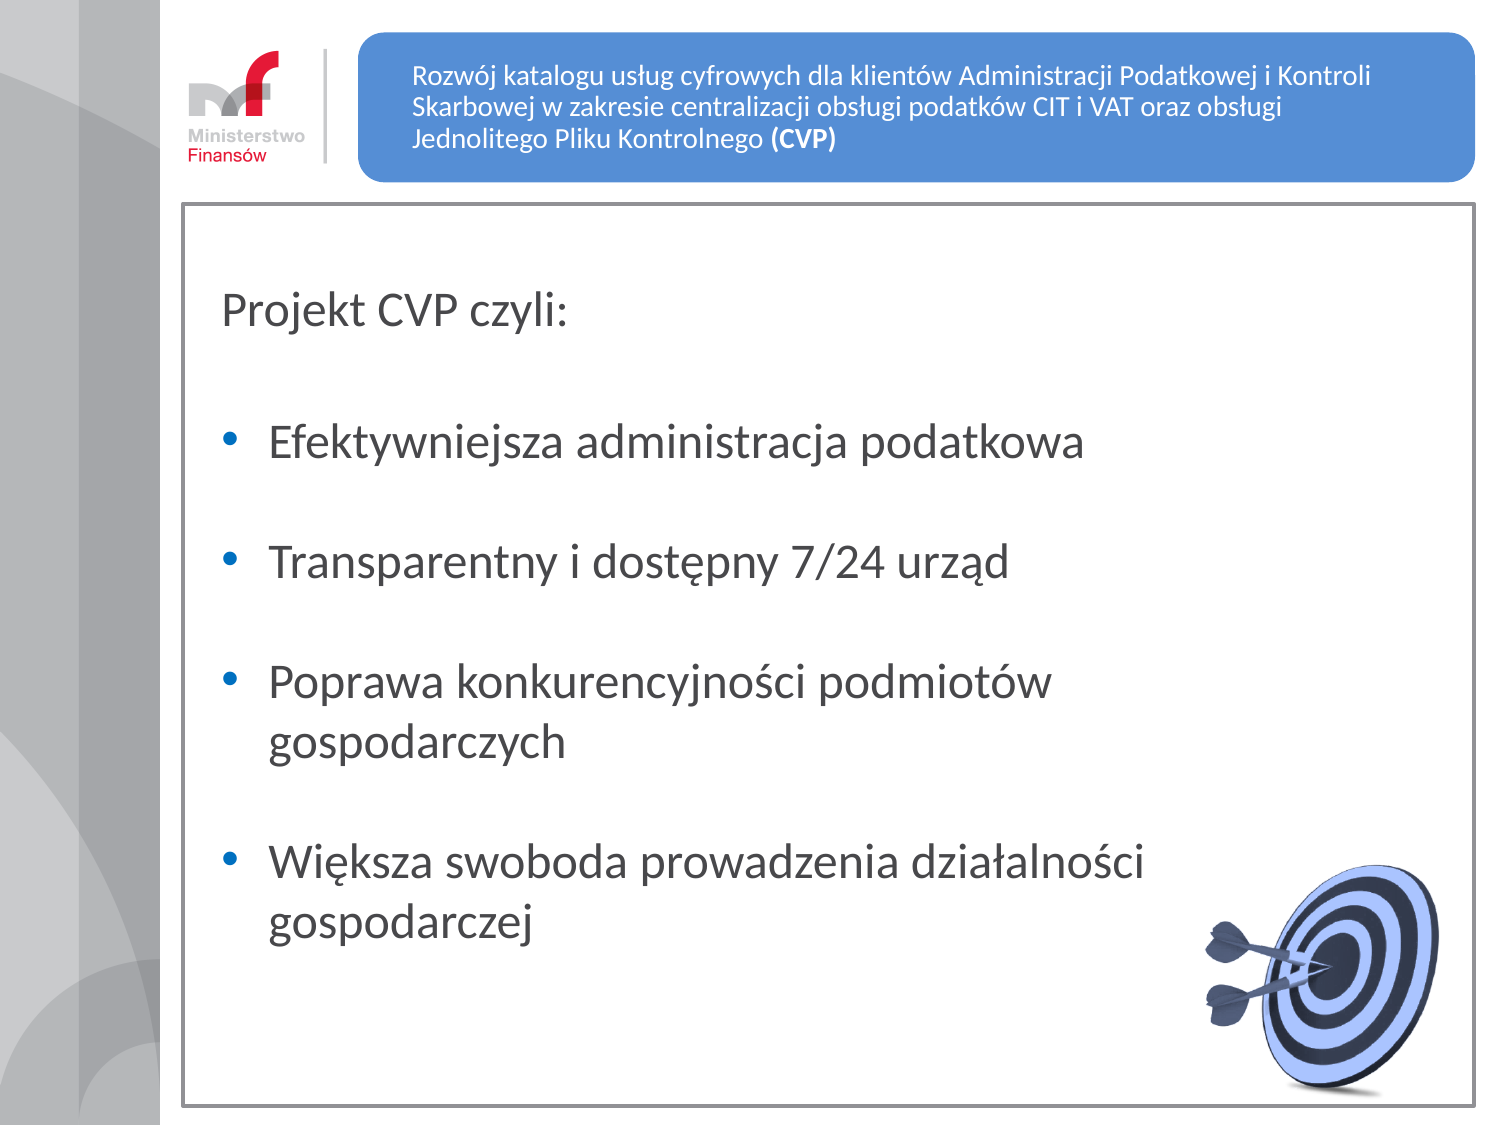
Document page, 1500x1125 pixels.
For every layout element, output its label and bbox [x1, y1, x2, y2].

picture [1202, 861, 1446, 1105]
text_box [69, 30, 1500, 1107]
picture [0, 0, 1500, 1125]
